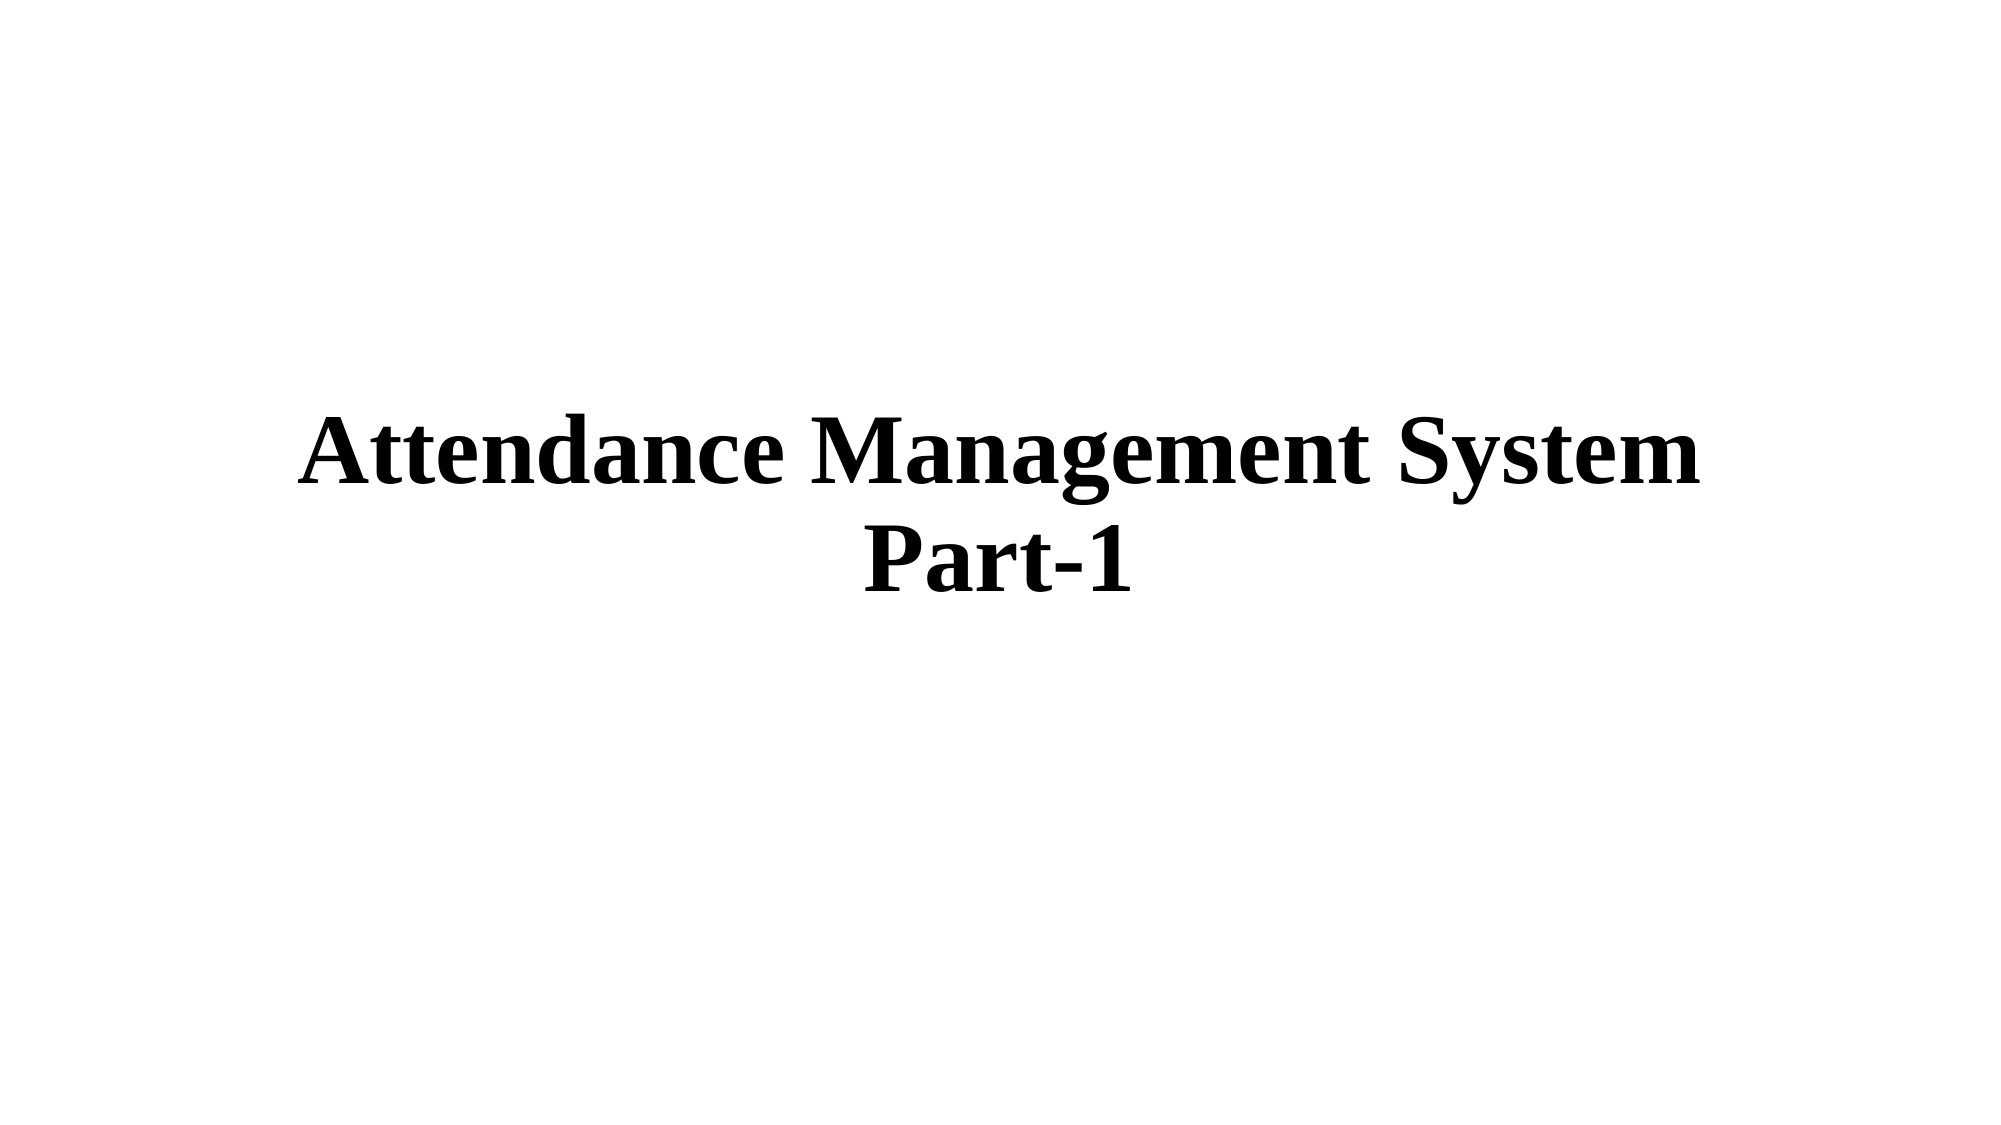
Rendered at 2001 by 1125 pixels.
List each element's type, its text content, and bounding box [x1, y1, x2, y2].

title Attendance Management System Part-1 [249, 348, 1750, 621]
